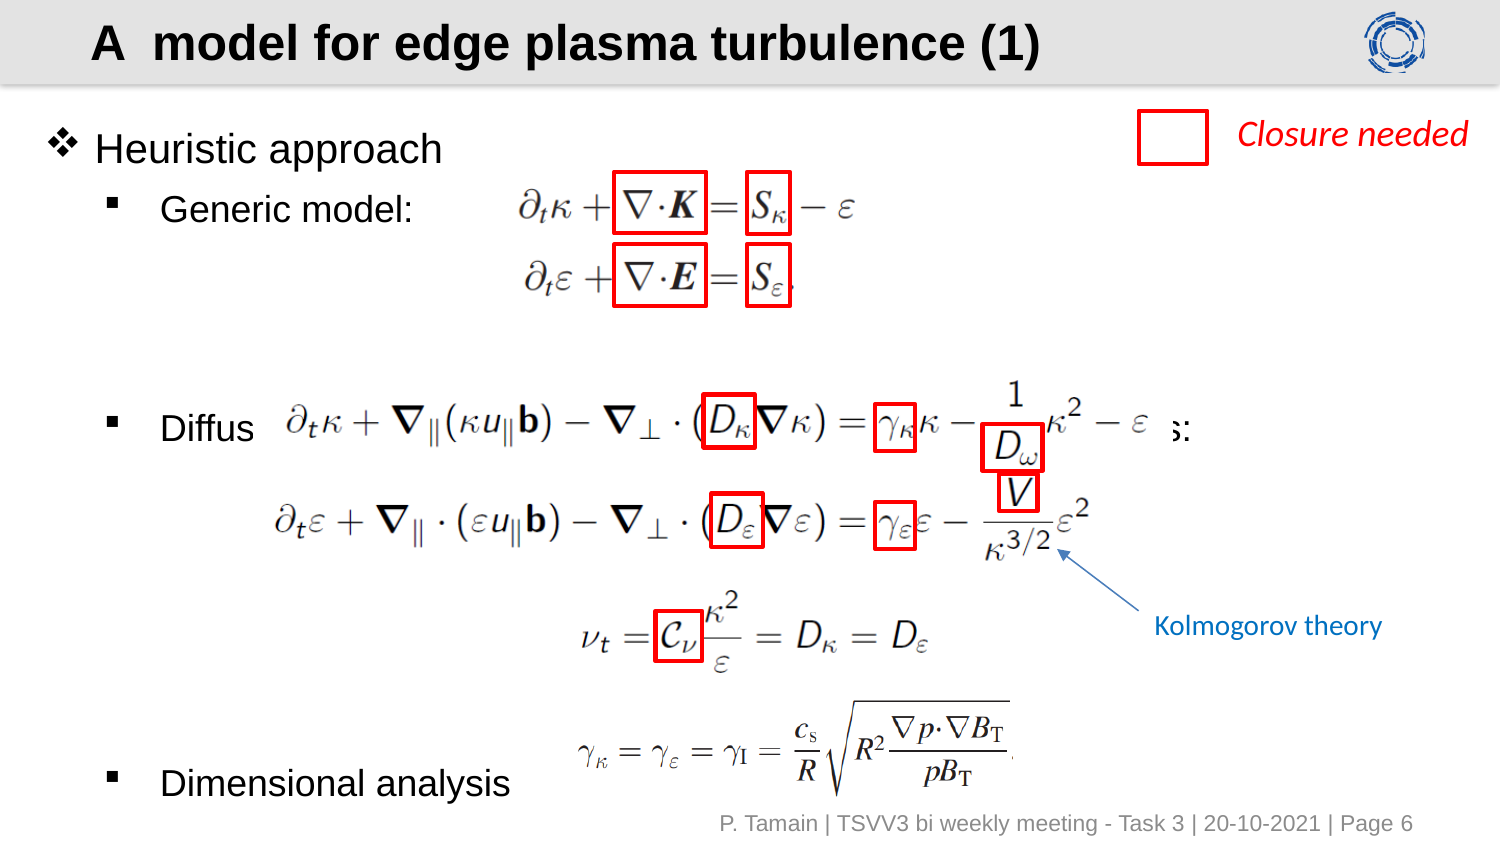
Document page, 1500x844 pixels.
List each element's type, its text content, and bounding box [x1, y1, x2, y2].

picture [253, 374, 1174, 571]
text_box [1137, 109, 1209, 166]
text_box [613, 171, 791, 307]
text_box Kolmogorov theory [1139, 598, 1400, 649]
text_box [1056, 548, 1139, 612]
picture [507, 168, 881, 321]
text_box Closure needed [1222, 102, 1500, 162]
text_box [569, 684, 1013, 813]
list Heuristic approach Generic model: Diffusive perp. transport + second order expansion of sources: Dimensional analysis Interchange instability: [29, 114, 1429, 800]
footer P. Tamain | TSVV3 bi weekly meeting - Task 3 | 20-10-2021 | Page 6 [76, 805, 1429, 839]
picture [565, 584, 944, 679]
